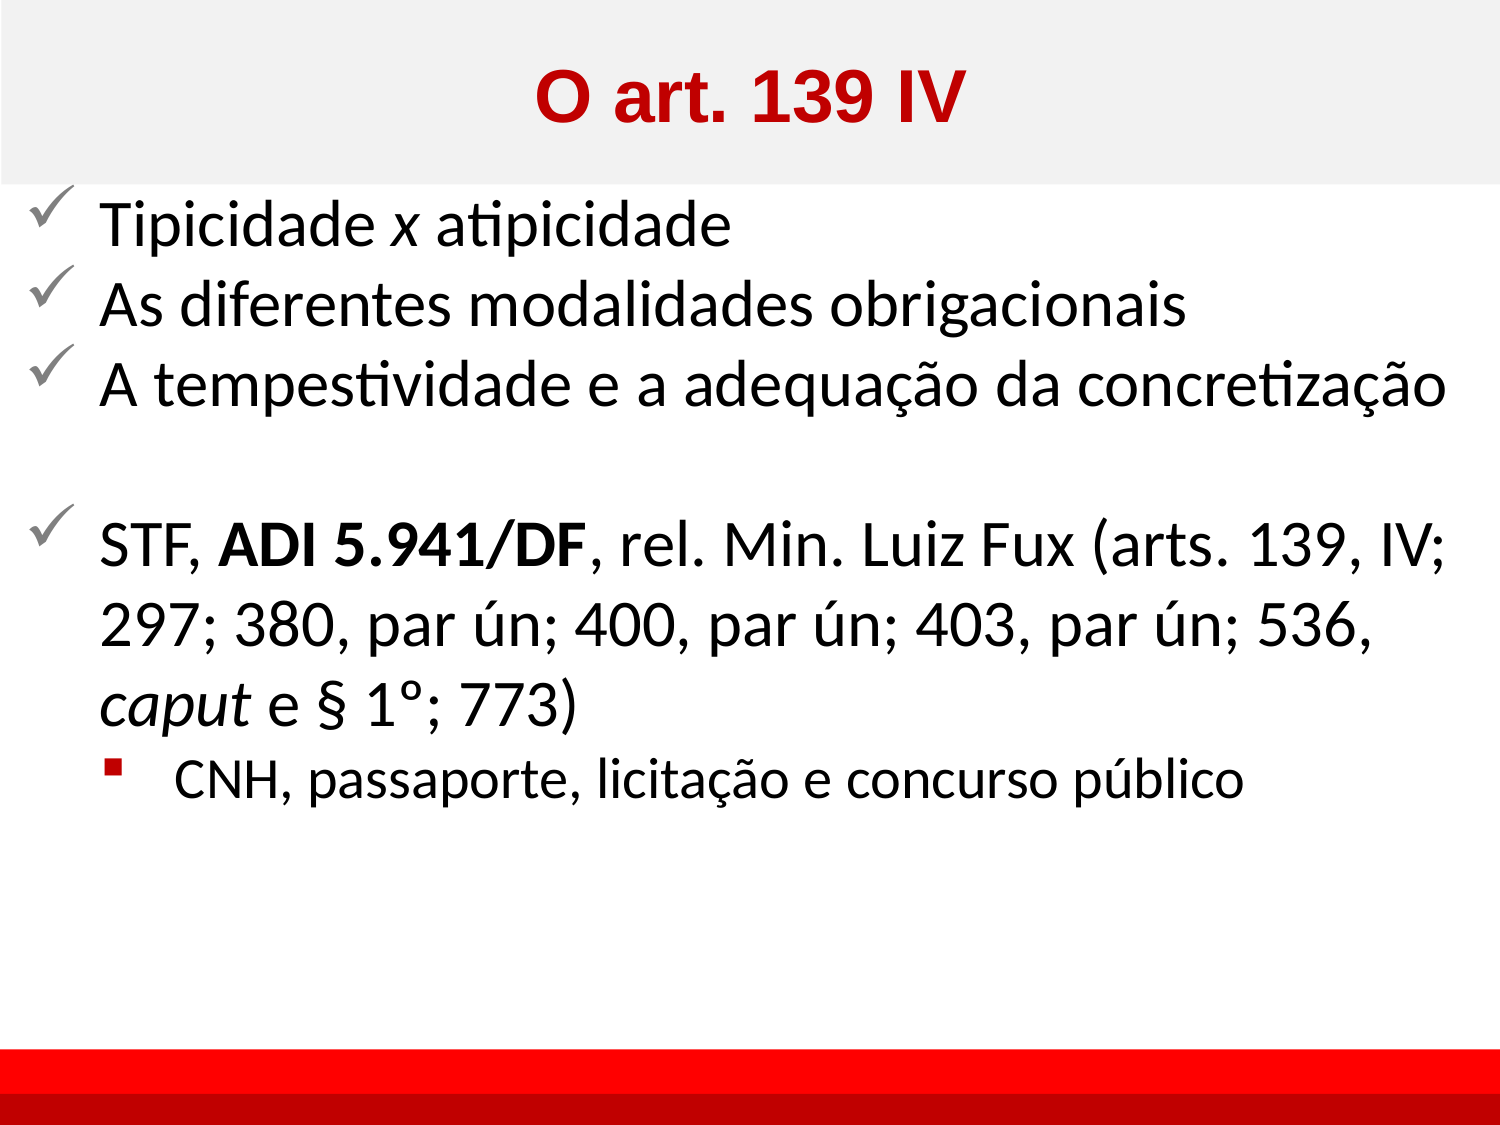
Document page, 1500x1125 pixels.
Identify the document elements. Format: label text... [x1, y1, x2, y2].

text_box [0, 1092, 1500, 1125]
text_box [0, 1047, 1500, 1092]
title O art. 139 IV [1, 0, 1500, 185]
text_box Tipicidade x atipicidade As diferentes modalidades obrigacionais A tempestividade e a adequação da concretização STF, ADI 5.941/DF, rel. Min. Luiz Fux (arts. 139, IV; 297; 380, par ún; 400, par ún; 403, par ún; 536, caput e § 1º; 773) CNH, passaporte, licitação e concurso público [10, 172, 1500, 818]
